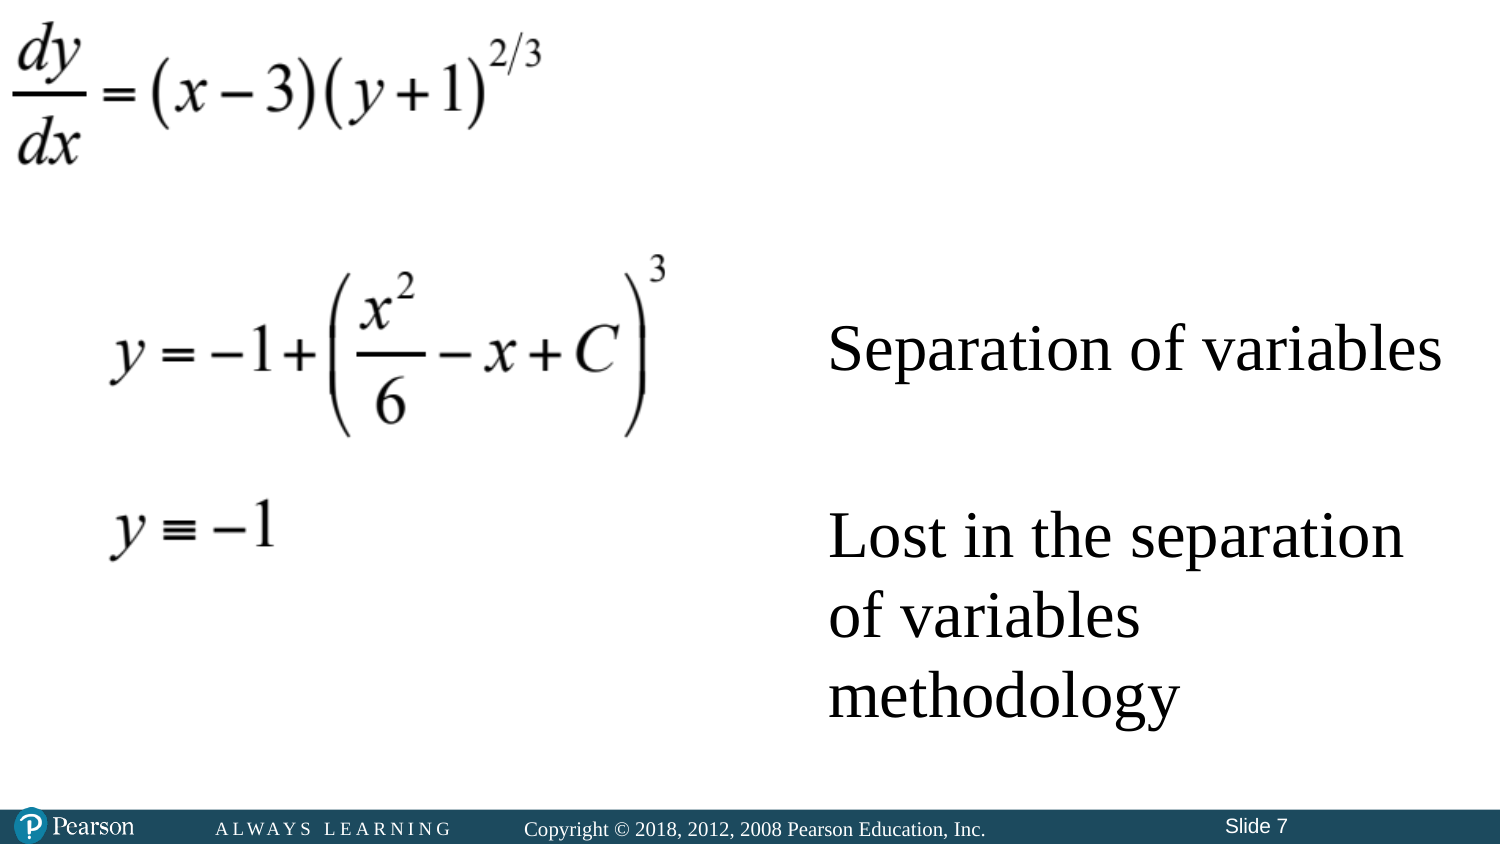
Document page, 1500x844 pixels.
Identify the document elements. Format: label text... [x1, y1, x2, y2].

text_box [106, 241, 666, 441]
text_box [8, 3, 543, 167]
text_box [106, 494, 276, 564]
picture [14, 807, 134, 844]
title Separation of variables [812, 296, 1493, 409]
text_box Lost in the separation of variables methodology [813, 483, 1493, 596]
